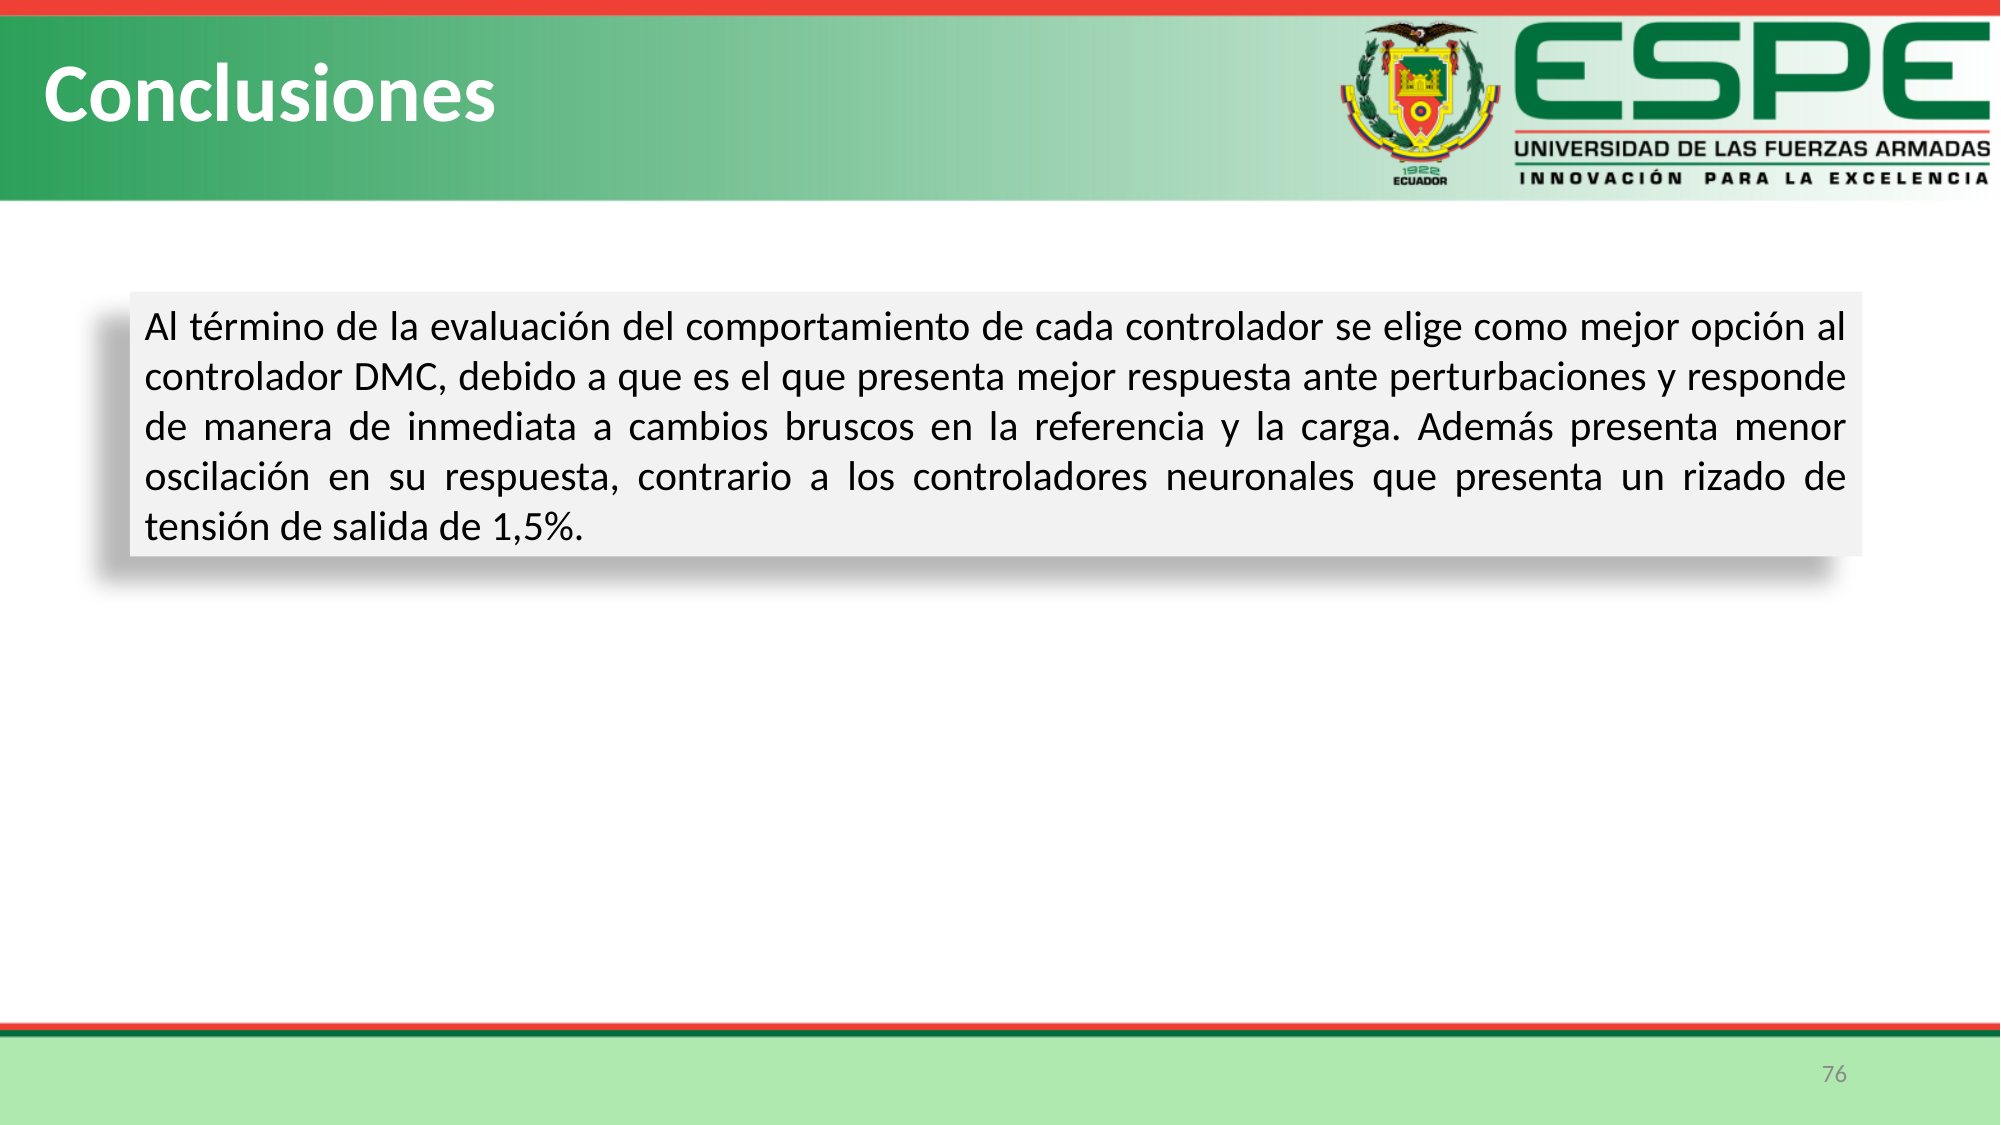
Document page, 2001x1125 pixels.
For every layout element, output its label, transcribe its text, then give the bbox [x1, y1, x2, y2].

text_box Al término de la evaluación del comportamiento de cada controlador se elige como mejor opción al controlador DMC, debido a que es el que presenta mejor respuesta ante perturbaciones y responde de manera de inmediata a cambios bruscos en la referencia y la carga. Además presenta menor oscilación en su respuesta, contrario a los controladores neuronales que presenta un rizado de tensión de salida de 1,5%. [129, 291, 1863, 557]
slide_number 76 [1412, 1042, 1863, 1103]
text_box Conclusiones [29, 42, 1401, 241]
picture [0, 0, 2000, 1125]
